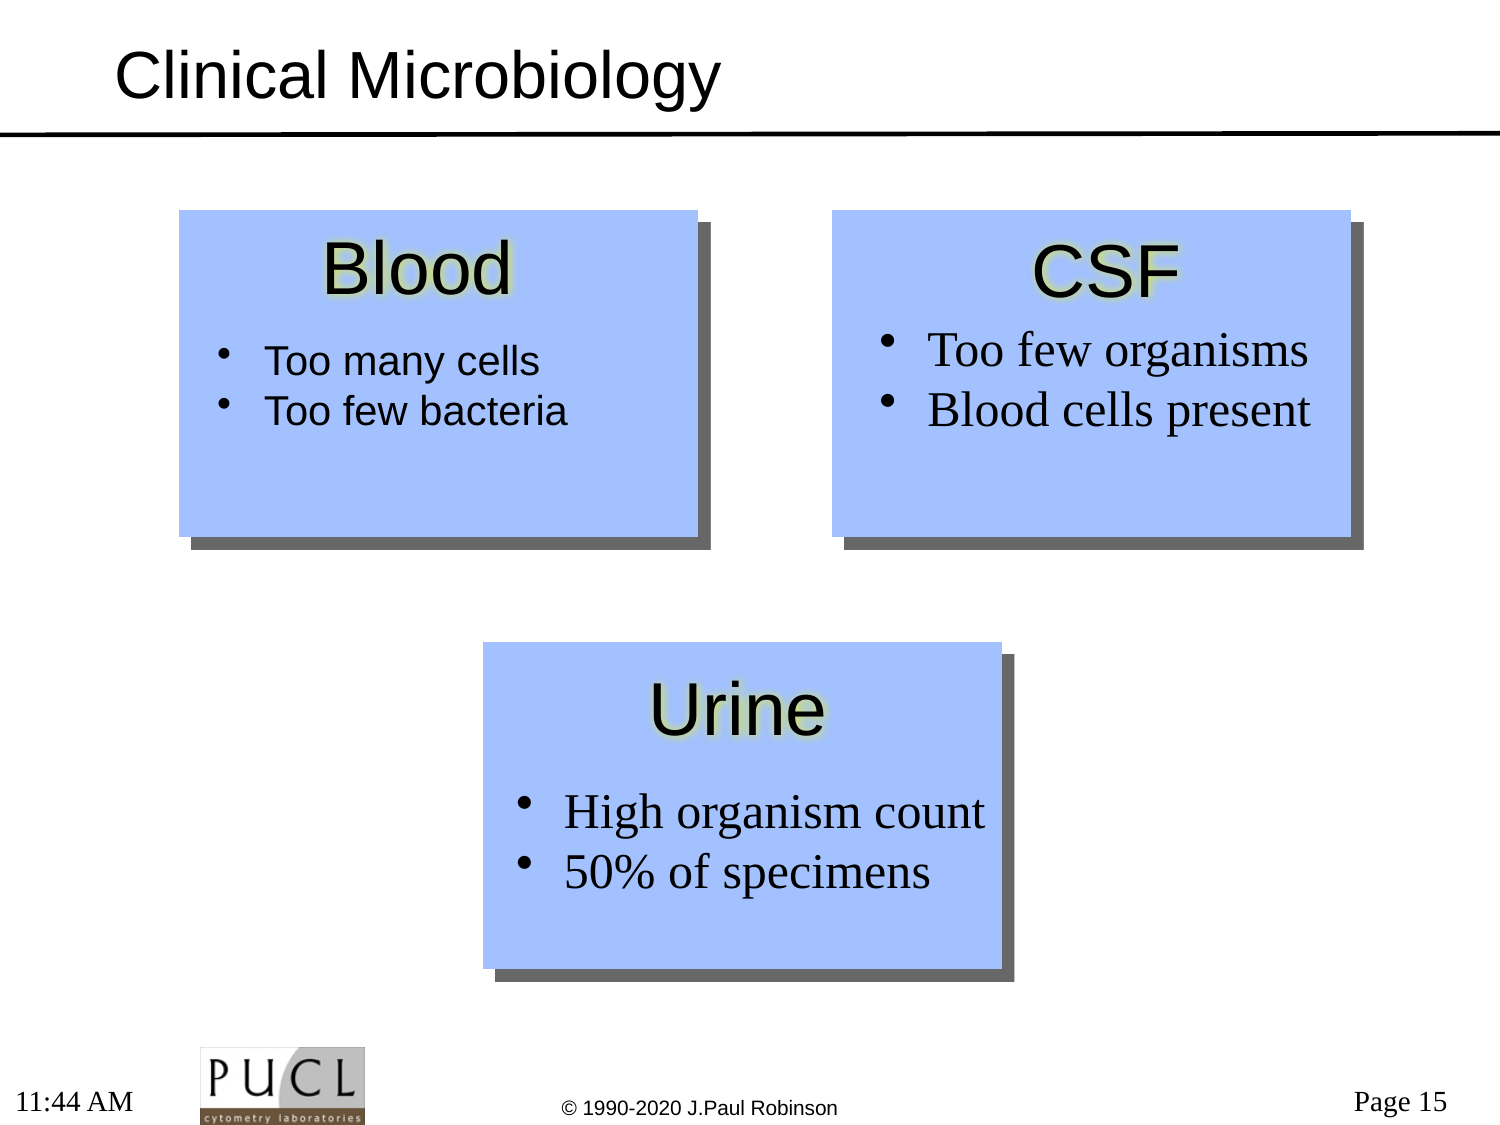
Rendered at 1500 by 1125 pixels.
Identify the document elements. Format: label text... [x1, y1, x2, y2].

text_box Clinical Microbiology [99, 24, 1100, 120]
text_box High organism count 50% of specimens [501, 771, 1001, 907]
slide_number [0, 1074, 163, 1125]
picture [200, 1047, 365, 1125]
text_box Too many cells Too few bacteria [202, 325, 584, 441]
text_box Blood [307, 211, 529, 317]
text_box [178, 210, 698, 537]
text_box [831, 210, 1351, 537]
text_box CSF [1016, 215, 1197, 309]
text_box [483, 641, 1003, 969]
text_box Urine [633, 653, 843, 758]
text_box Too few organisms Blood cells present [864, 309, 1327, 444]
footer © 1990-2020 J.Paul Robinson [462, 1087, 938, 1125]
